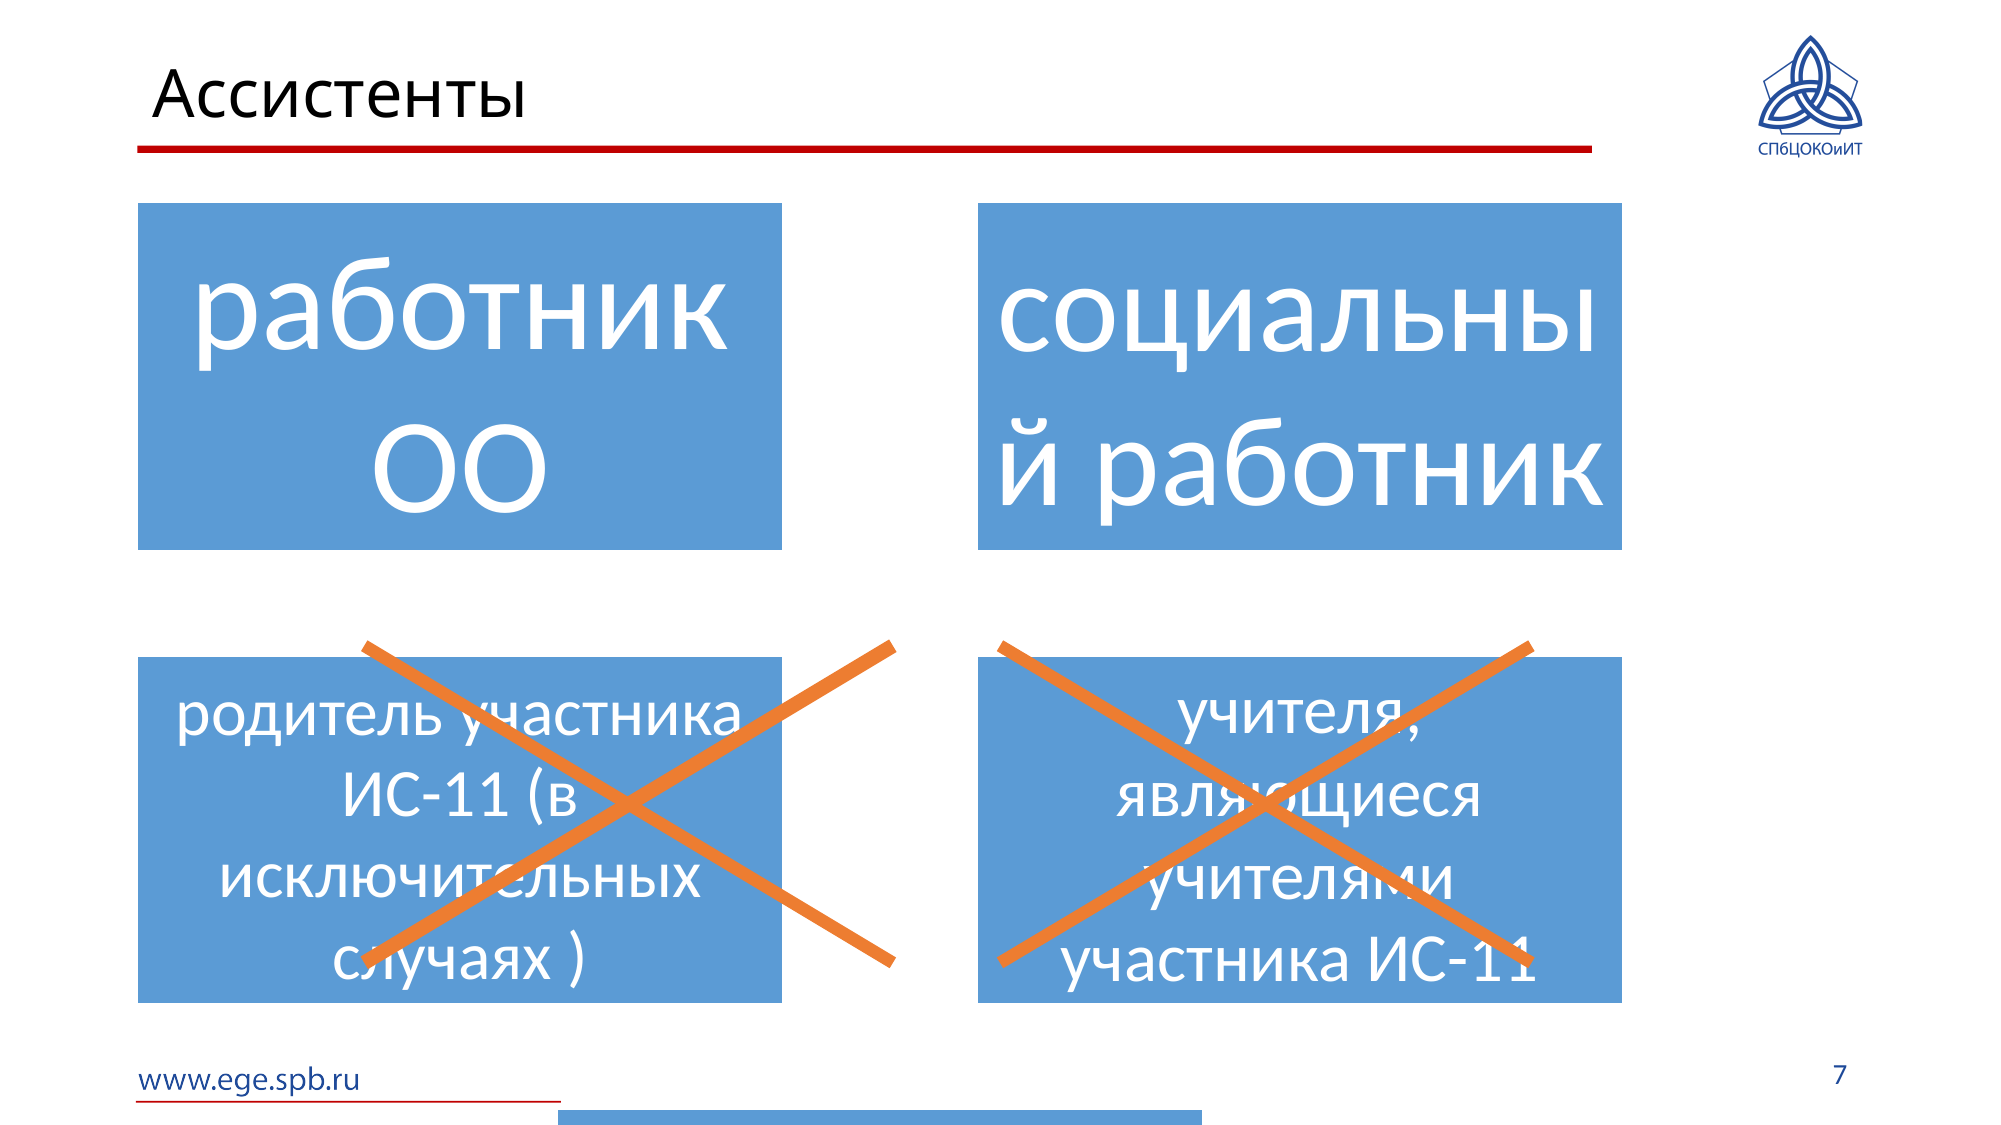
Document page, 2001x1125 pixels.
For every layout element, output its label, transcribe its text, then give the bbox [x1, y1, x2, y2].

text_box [999, 645, 1532, 963]
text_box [137, 202, 1623, 963]
title Ассистенты [137, 35, 1863, 156]
slide_number 7 [1412, 1042, 1863, 1103]
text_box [364, 645, 893, 963]
